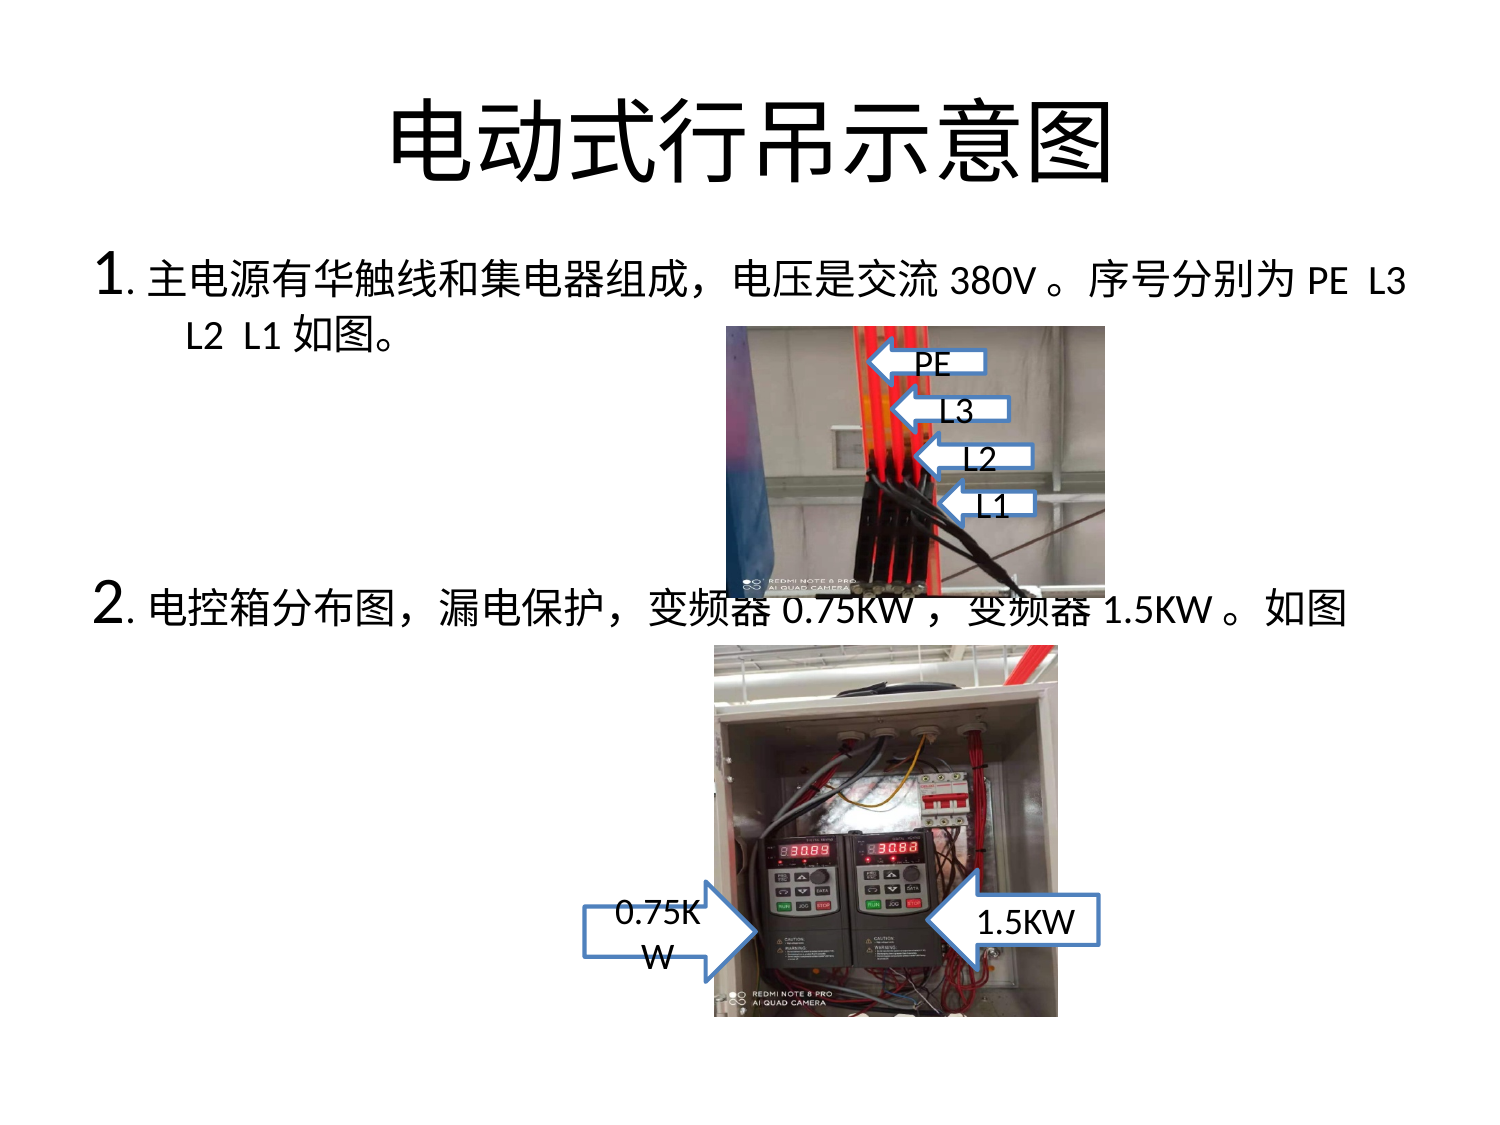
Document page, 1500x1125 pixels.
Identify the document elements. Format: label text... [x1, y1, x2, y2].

text_box 0.75KW [582, 879, 709, 984]
title 电动式行吊示意图 [75, 45, 1425, 233]
list 1.主电源有华触线和集电器组成，电压是交流380V。序号分别为PE L3 L2 L1如图。 2.电控箱分布图，漏电保护，变频器0.75KW，变频器1.5KW。如图 [76, 219, 1427, 998]
text_box 1.5KW [1063, 892, 1101, 947]
picture [726, 326, 1105, 599]
picture [714, 644, 1058, 1018]
